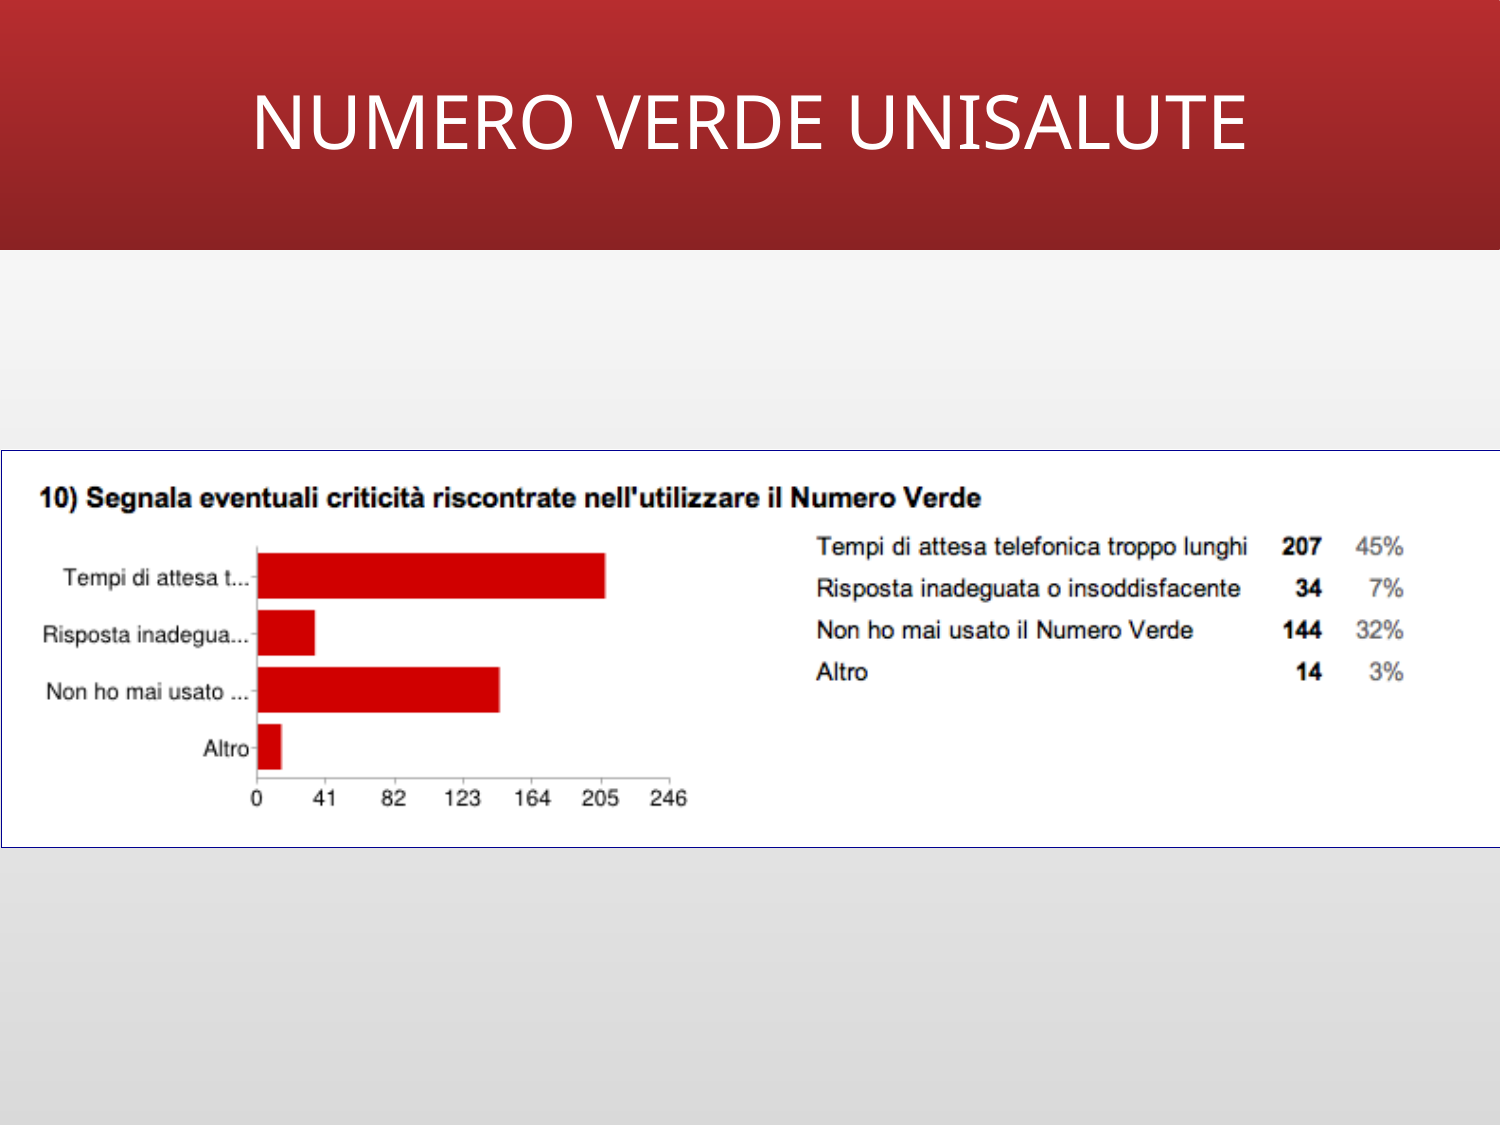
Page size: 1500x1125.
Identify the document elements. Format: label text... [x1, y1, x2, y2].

title NUMERO VERDE UNISALUTE [0, 16, 1500, 234]
picture [1, 449, 1500, 848]
